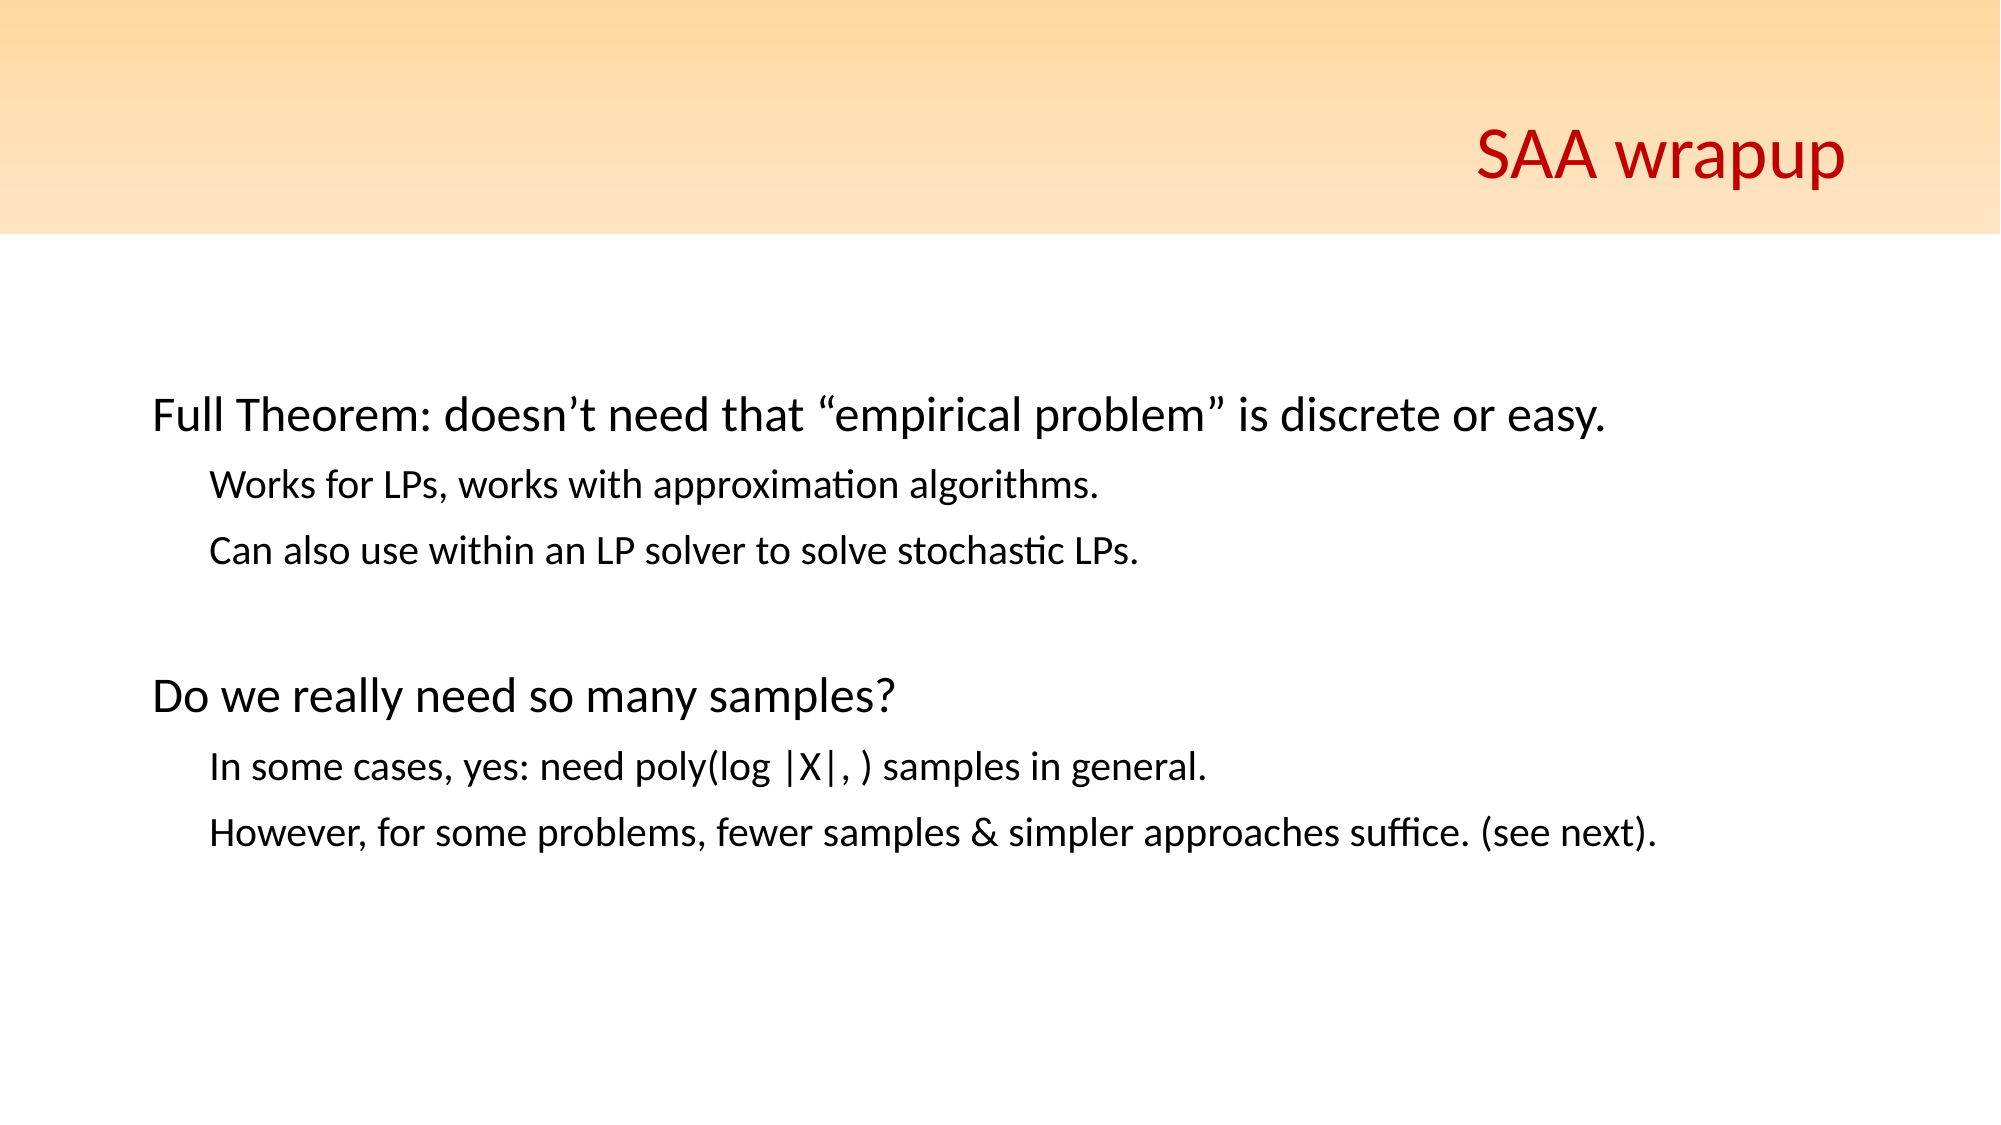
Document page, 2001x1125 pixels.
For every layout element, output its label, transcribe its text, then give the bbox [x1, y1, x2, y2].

title SAA wrapup [137, 45, 1863, 263]
